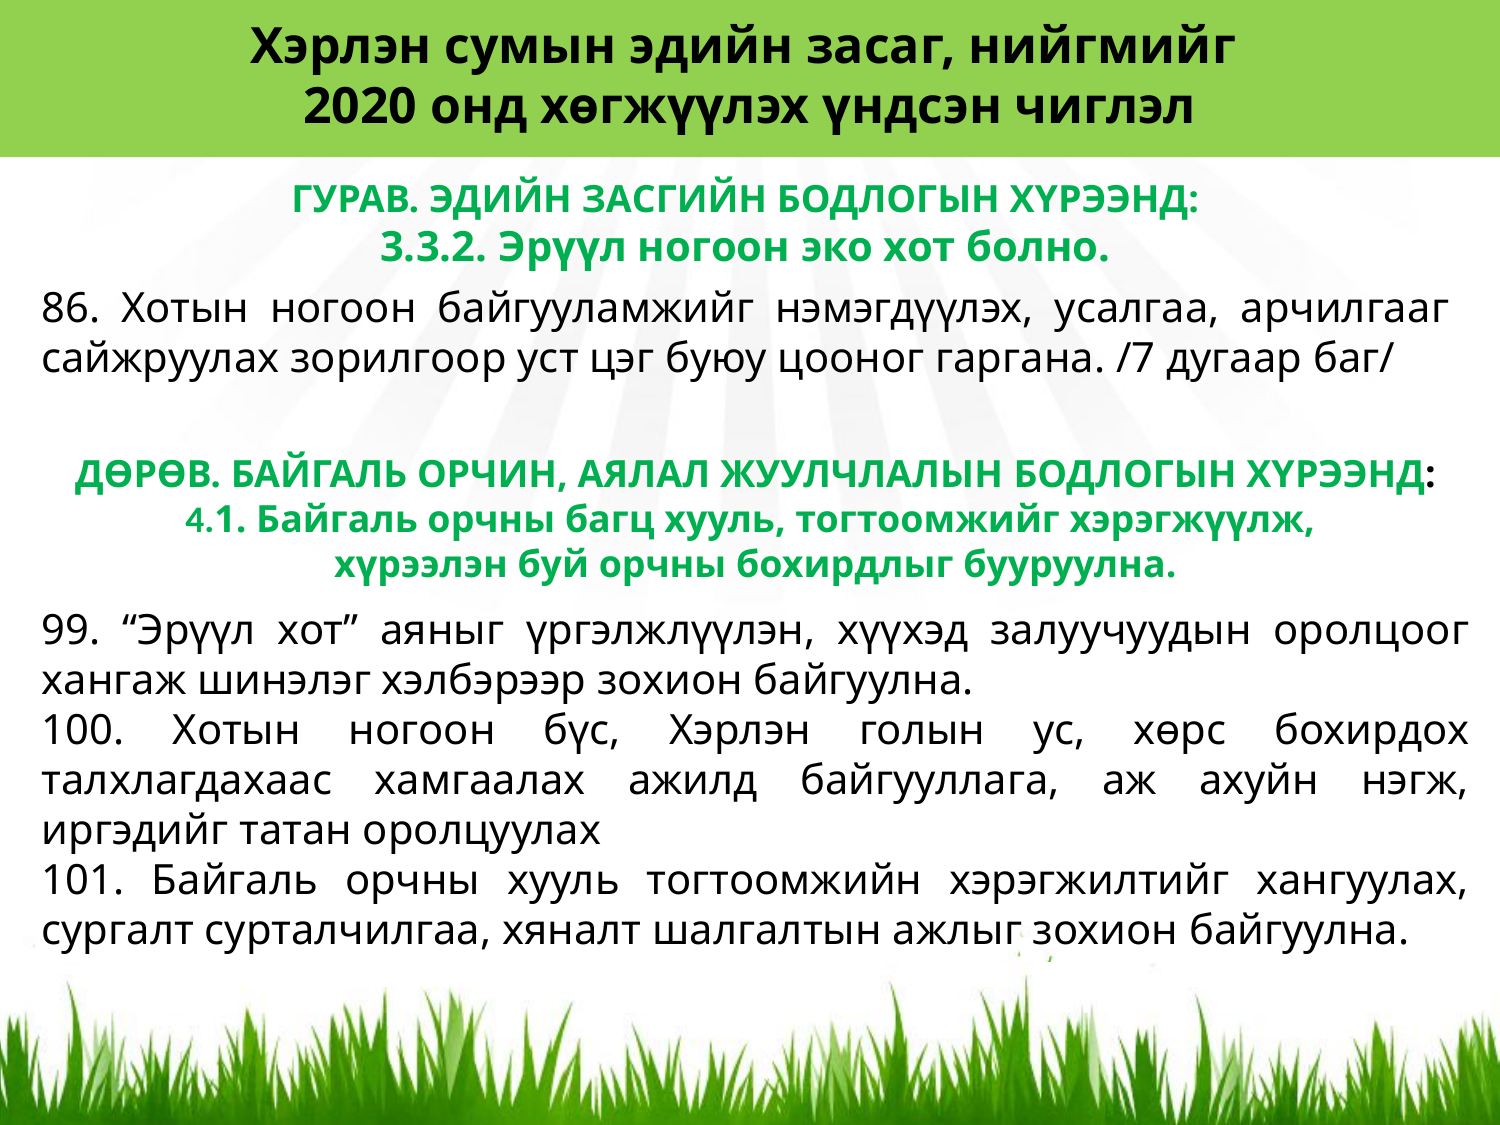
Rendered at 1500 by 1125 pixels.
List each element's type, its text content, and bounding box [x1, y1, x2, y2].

text_box 86. Хотын ногоон байгууламжийг нэмэгдүүлэх, усалгаа, арчилгааг сайжруулах зорилгоор уст цэг буюу цооног гаргана. /7 дугаар баг/ [26, 273, 1465, 389]
picture [0, 158, 1500, 1125]
text_box 99. “Эрүүл хот” аяныг үргэлжлүүлэн, хүүхэд залуучуудын оролцоог хангаж шинэлэг хэлбэрээр зохион байгуулна. 100. Хотын ногоон бүс, Хэрлэн голын ус, хөрс бохирдох талхлагдахаас хамгаалах ажилд байгууллага, аж ахуйн нэгж, иргэдийг татан оролцуулах 101. Байгаль орчны хууль тогтоомжийн хэрэгжилтийг хангуулах, сургалт сурталчилгаа, хяналт шалгалтын ажлыг зохион байгуулна. [26, 595, 1485, 960]
text_box ДӨРӨВ. БАЙГАЛЬ ОРЧИН, АЯЛАЛ ЖУУЛЧЛАЛЫН БОДЛОГЫН ХҮРЭЭНД: 4.1. Байгаль орчны багц хууль, тогтоомжийг хэрэгжүүлж, хүрээлэн буй орчны бохирдлыг бууруулна. [26, 442, 1485, 593]
text_box Хэрлэн сумын эдийн засаг, нийгмийг 2020 онд хөгжүүлэх үндсэн чиглэл [0, 0, 1500, 158]
text_box ГУРАВ. ЭДИЙН ЗАСГИЙН БОДЛОГЫН ХҮРЭЭНД: 3.3.2. Эрүүл ногоон эко хот болно. [26, 167, 1465, 273]
